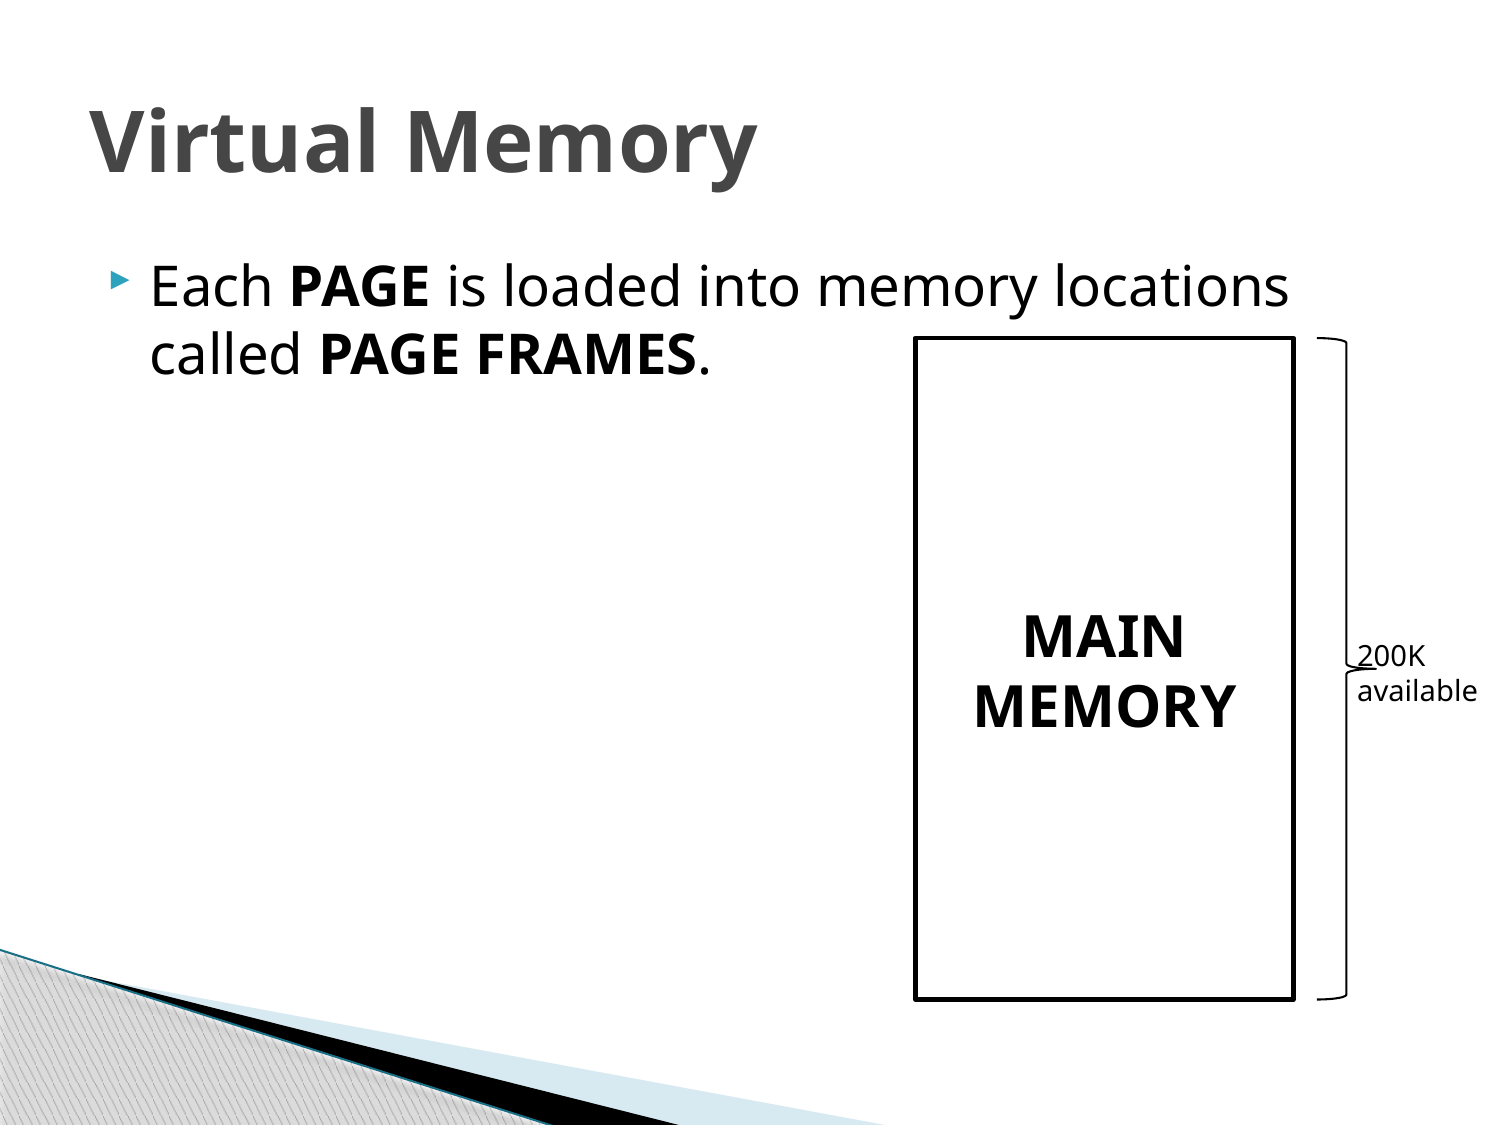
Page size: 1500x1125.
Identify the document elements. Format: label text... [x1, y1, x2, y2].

title Virtual Memory [75, 45, 1425, 233]
list Each PAGE is loaded into memory locations called PAGE FRAMES. [75, 243, 1425, 986]
text_box [1316, 337, 1348, 1001]
text_box MAIN MEMORY [911, 334, 1298, 1004]
text_box 200K available [1342, 630, 1494, 715]
